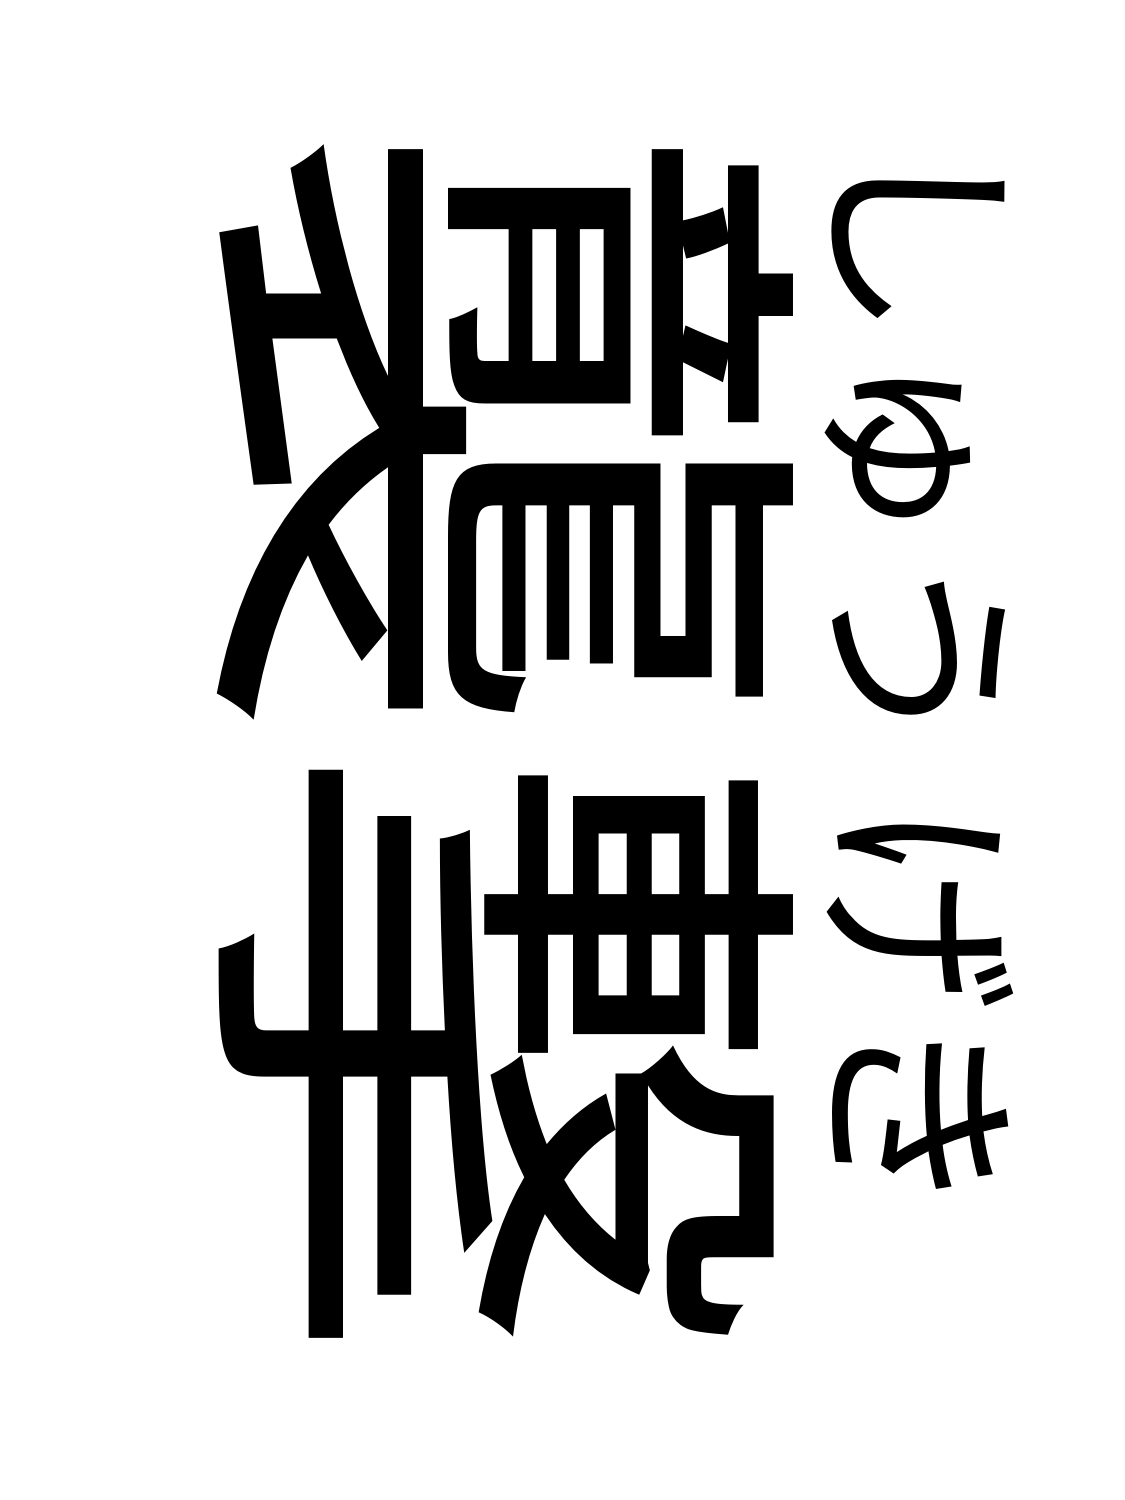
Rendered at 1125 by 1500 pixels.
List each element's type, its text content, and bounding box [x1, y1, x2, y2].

text_box 襲撃 [135, 116, 775, 1384]
text_box しゅう げき [775, 116, 1058, 1500]
